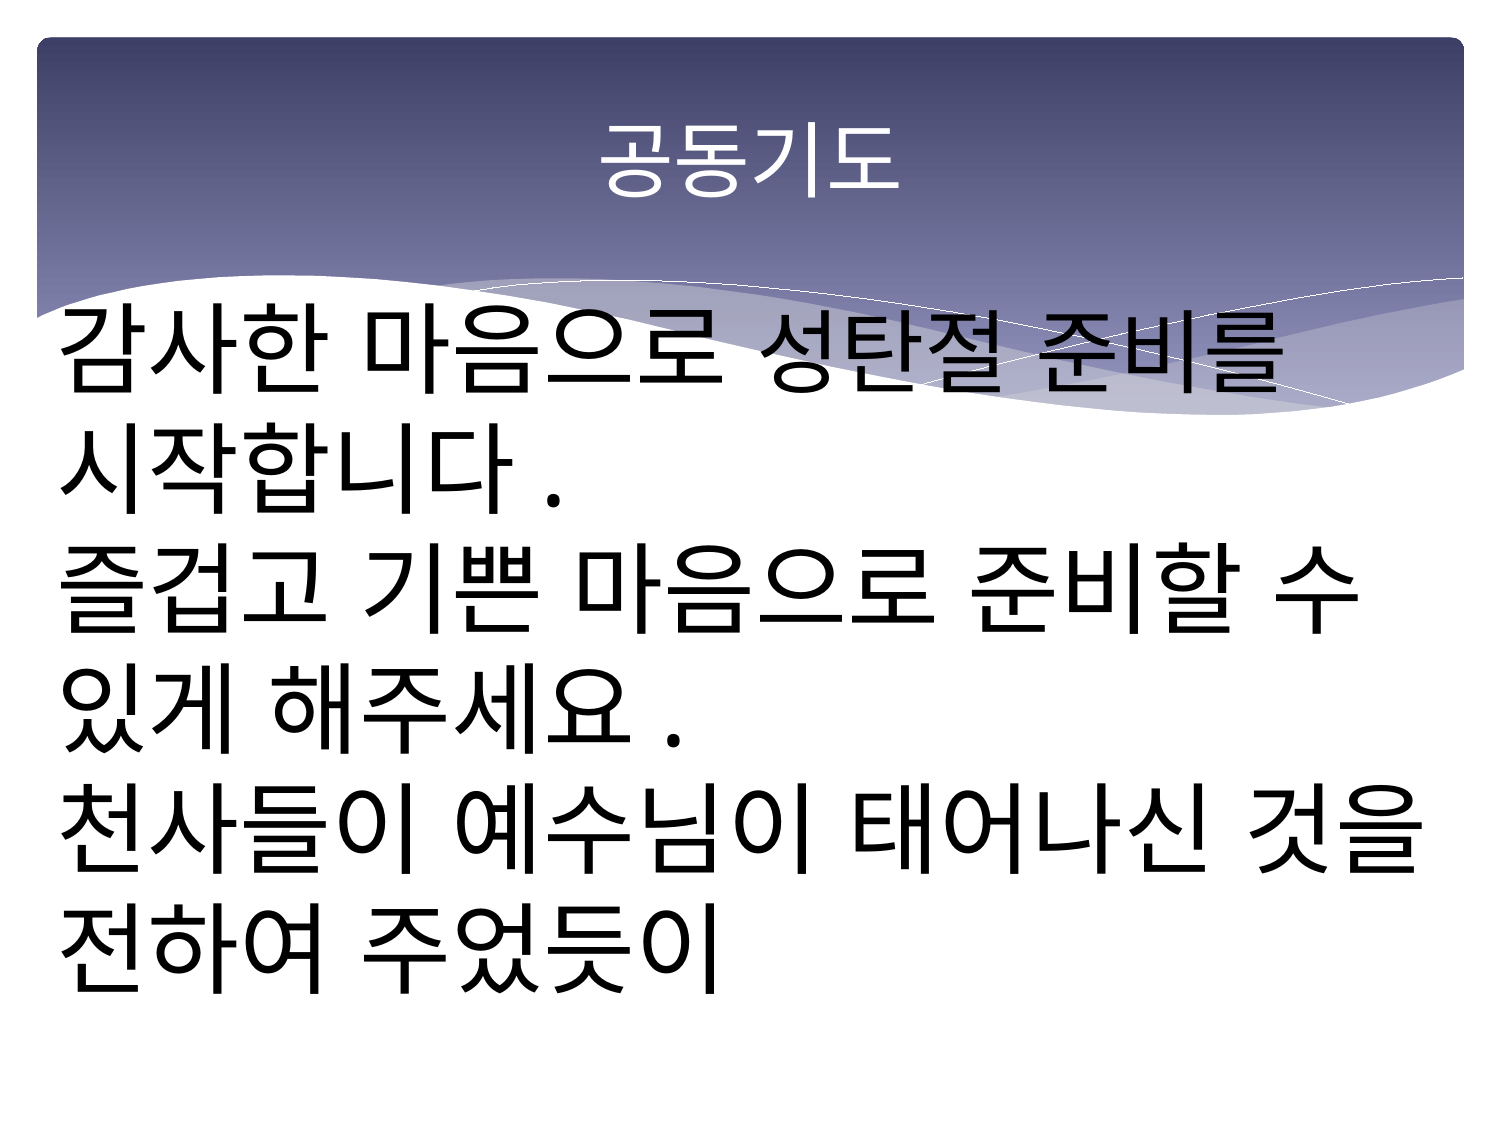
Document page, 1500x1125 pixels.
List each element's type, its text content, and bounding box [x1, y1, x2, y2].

title 공동기도 [75, 55, 1425, 231]
text_box [0, 231, 1500, 459]
text_box 감사한 마음으로 성탄절 준비를 시작합니다. 즐겁고 기쁜 마음으로 준비할 수 있게 해주세요. 천사들이 예수님이 태어나신 것을 전하여 주었듯이 [41, 278, 1459, 1014]
